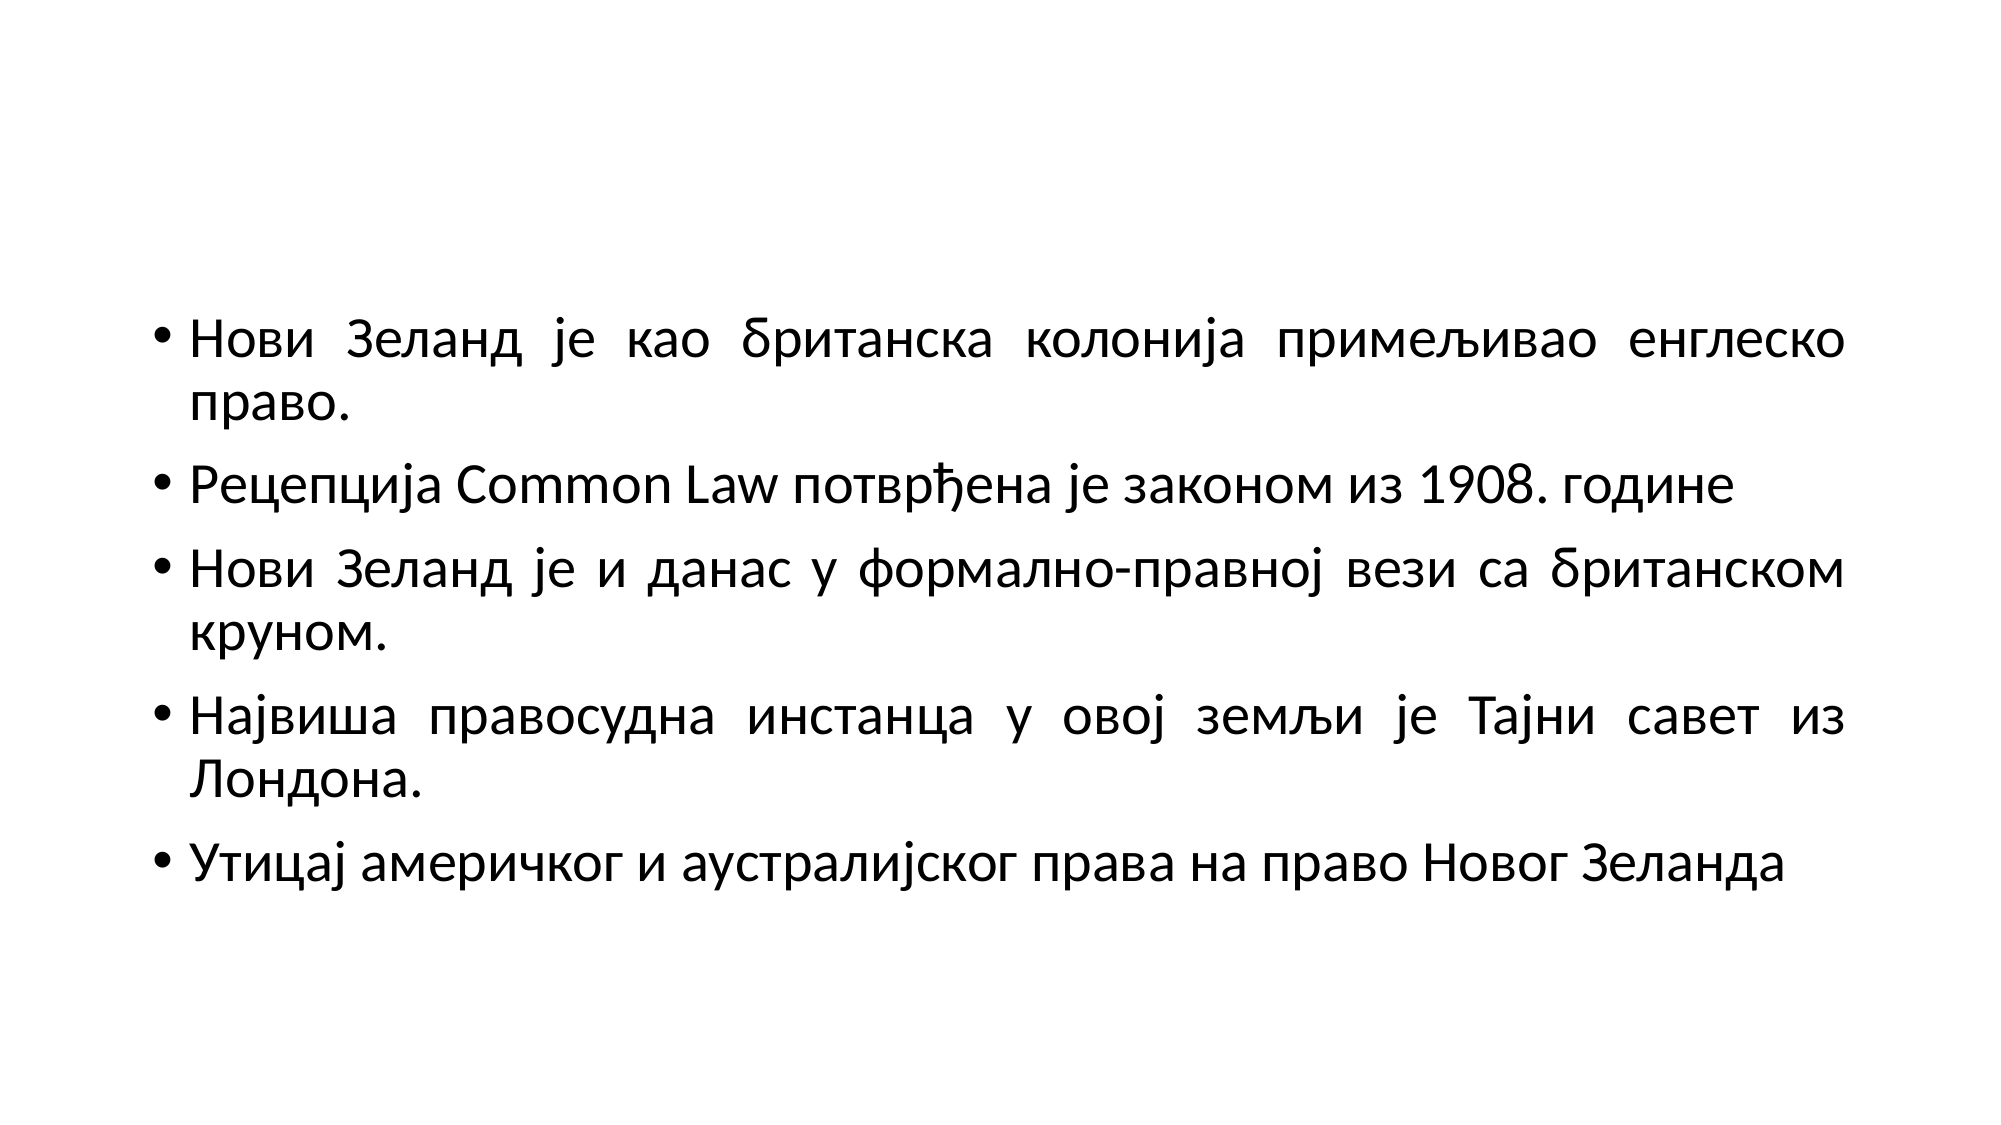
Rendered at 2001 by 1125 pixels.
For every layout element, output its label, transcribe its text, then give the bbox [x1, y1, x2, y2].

list Нови Зеланд је као британска колонија примељивао енглеско право. Рецепција Common Law потврђена је законом из 1908. године Нови Зеланд је и данас у формално-правној вези са британском круном. Највиша правосудна инстанца у овој земљи је Тајни савет из Лондона. Утицај америчког и аустралијског права на право Новог Зеланда [137, 299, 1863, 1014]
